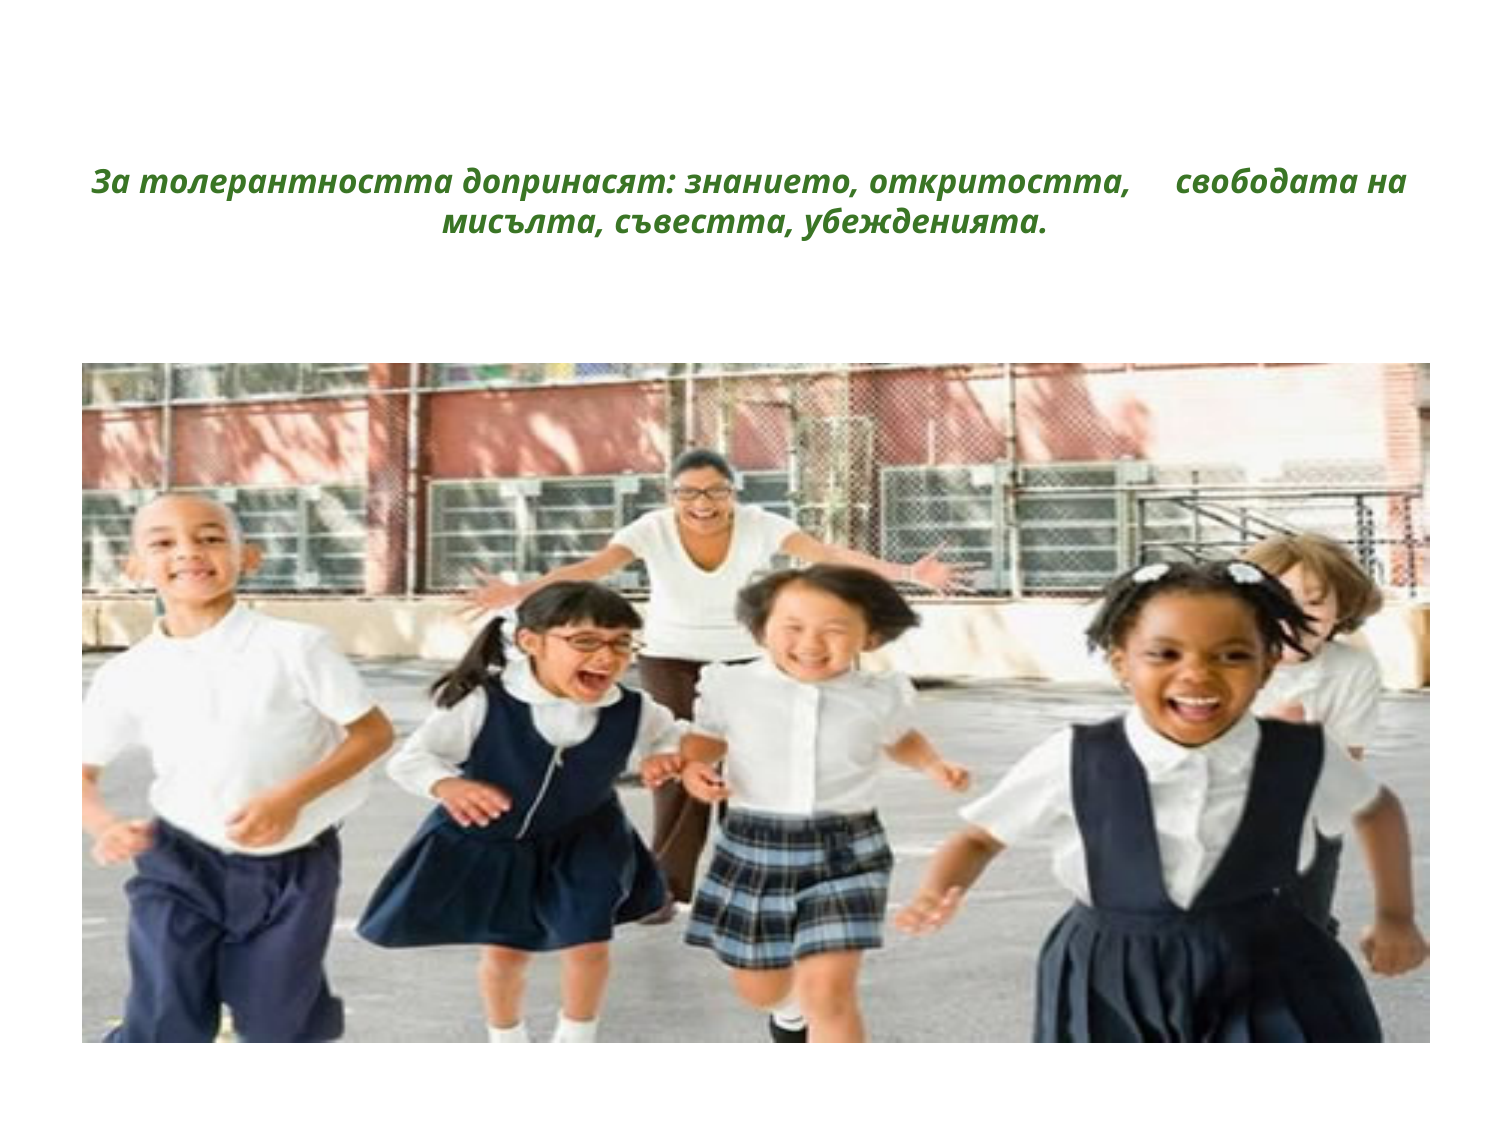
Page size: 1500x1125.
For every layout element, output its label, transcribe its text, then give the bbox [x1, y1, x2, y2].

title За толерантността допринасят: знанието, откритостта, свободата на мисълта, съвестта, убежденията. [75, 152, 1425, 293]
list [81, 363, 1430, 1044]
